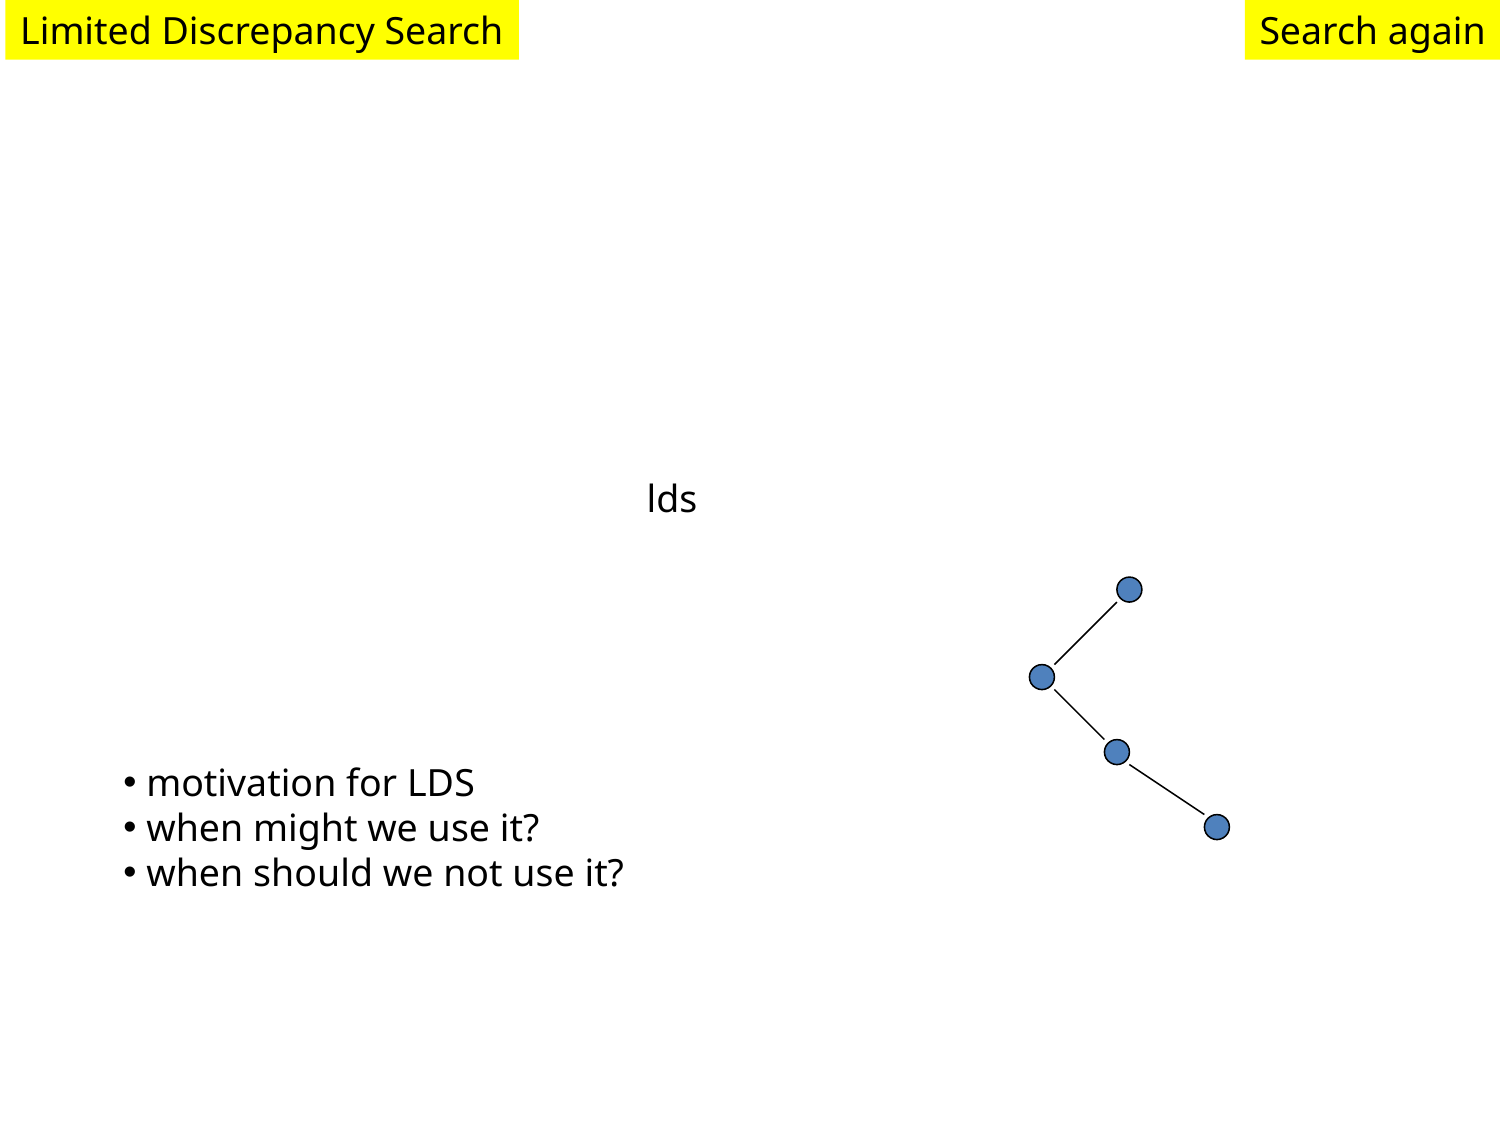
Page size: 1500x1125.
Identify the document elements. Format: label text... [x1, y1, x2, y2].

text_box lds [631, 467, 713, 528]
text_box [1029, 664, 1055, 690]
text_box Limited Discrepancy Search [5, 0, 519, 60]
text_box Search again [1244, 0, 1500, 60]
text_box [1104, 739, 1130, 765]
text_box motivation for LDS when might we use it? when should we not use it? [108, 751, 640, 902]
text_box [1116, 577, 1142, 603]
text_box [1204, 814, 1230, 840]
